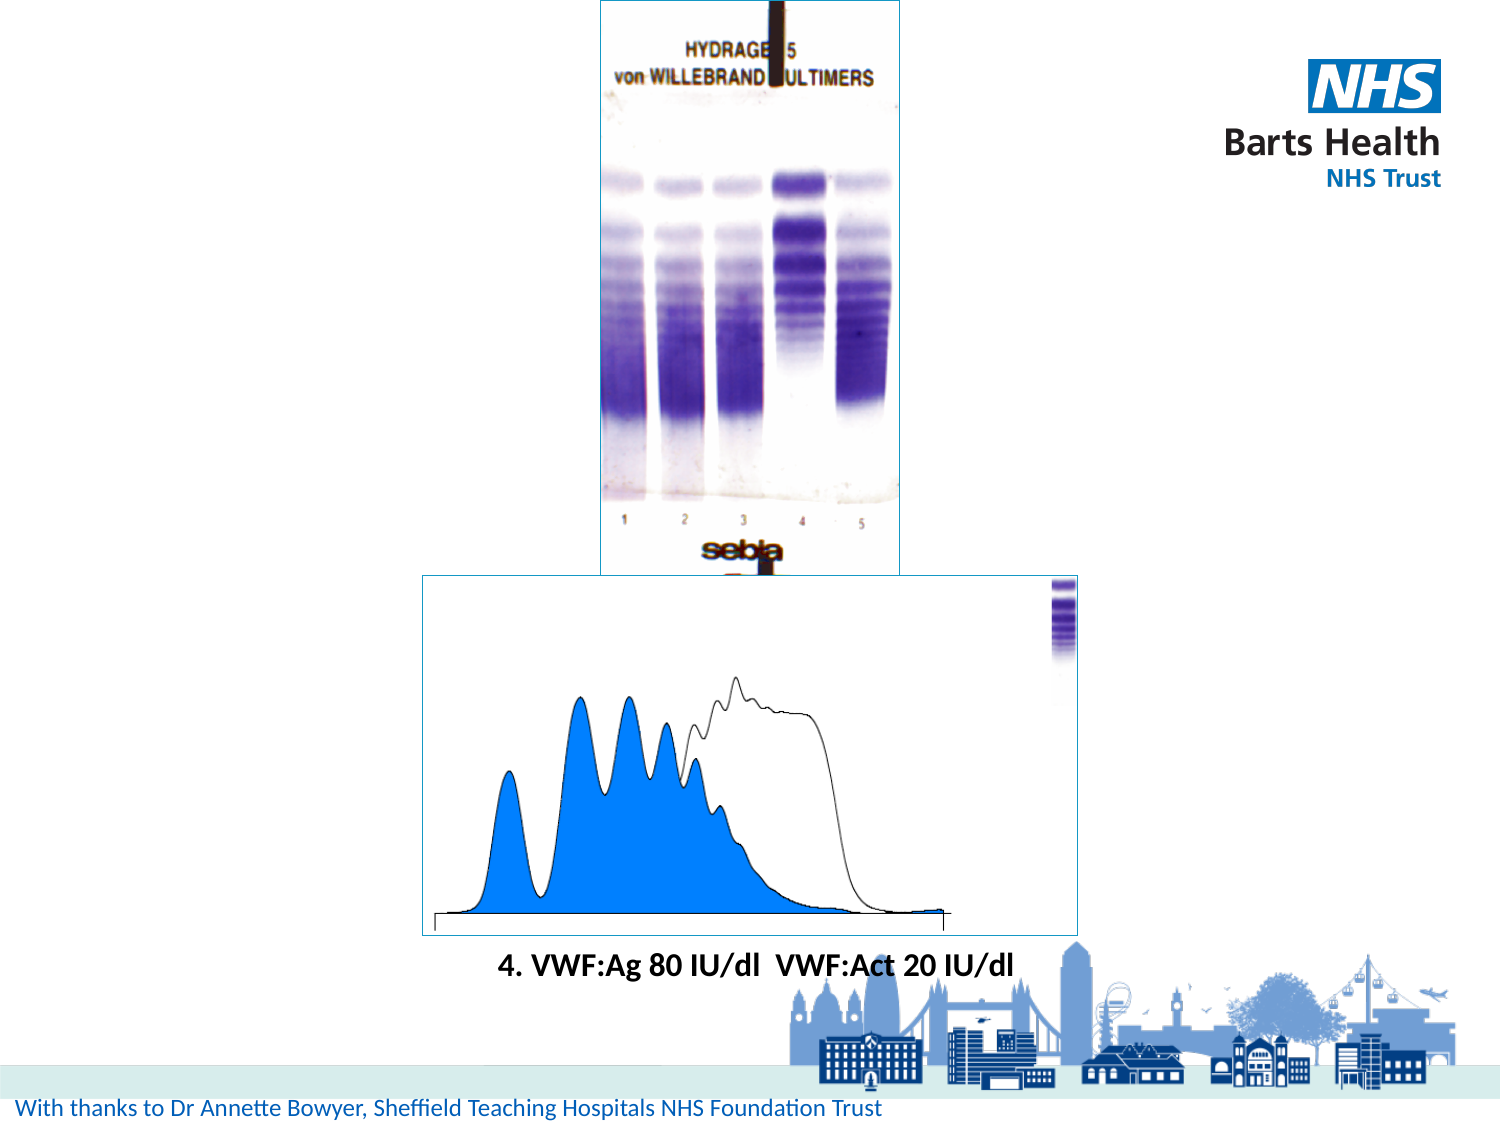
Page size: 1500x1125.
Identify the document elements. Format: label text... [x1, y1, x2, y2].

text_box With thanks to Dr Annette Bowyer, Sheffield Teaching Hospitals NHS Foundation Trust [0, 1083, 1288, 1125]
picture [1226, 59, 1441, 187]
text_box 4. VWF:Ag 80 IU/dl VWF:Act 20 IU/dl [483, 944, 1031, 991]
picture [0, 0, 1500, 1125]
